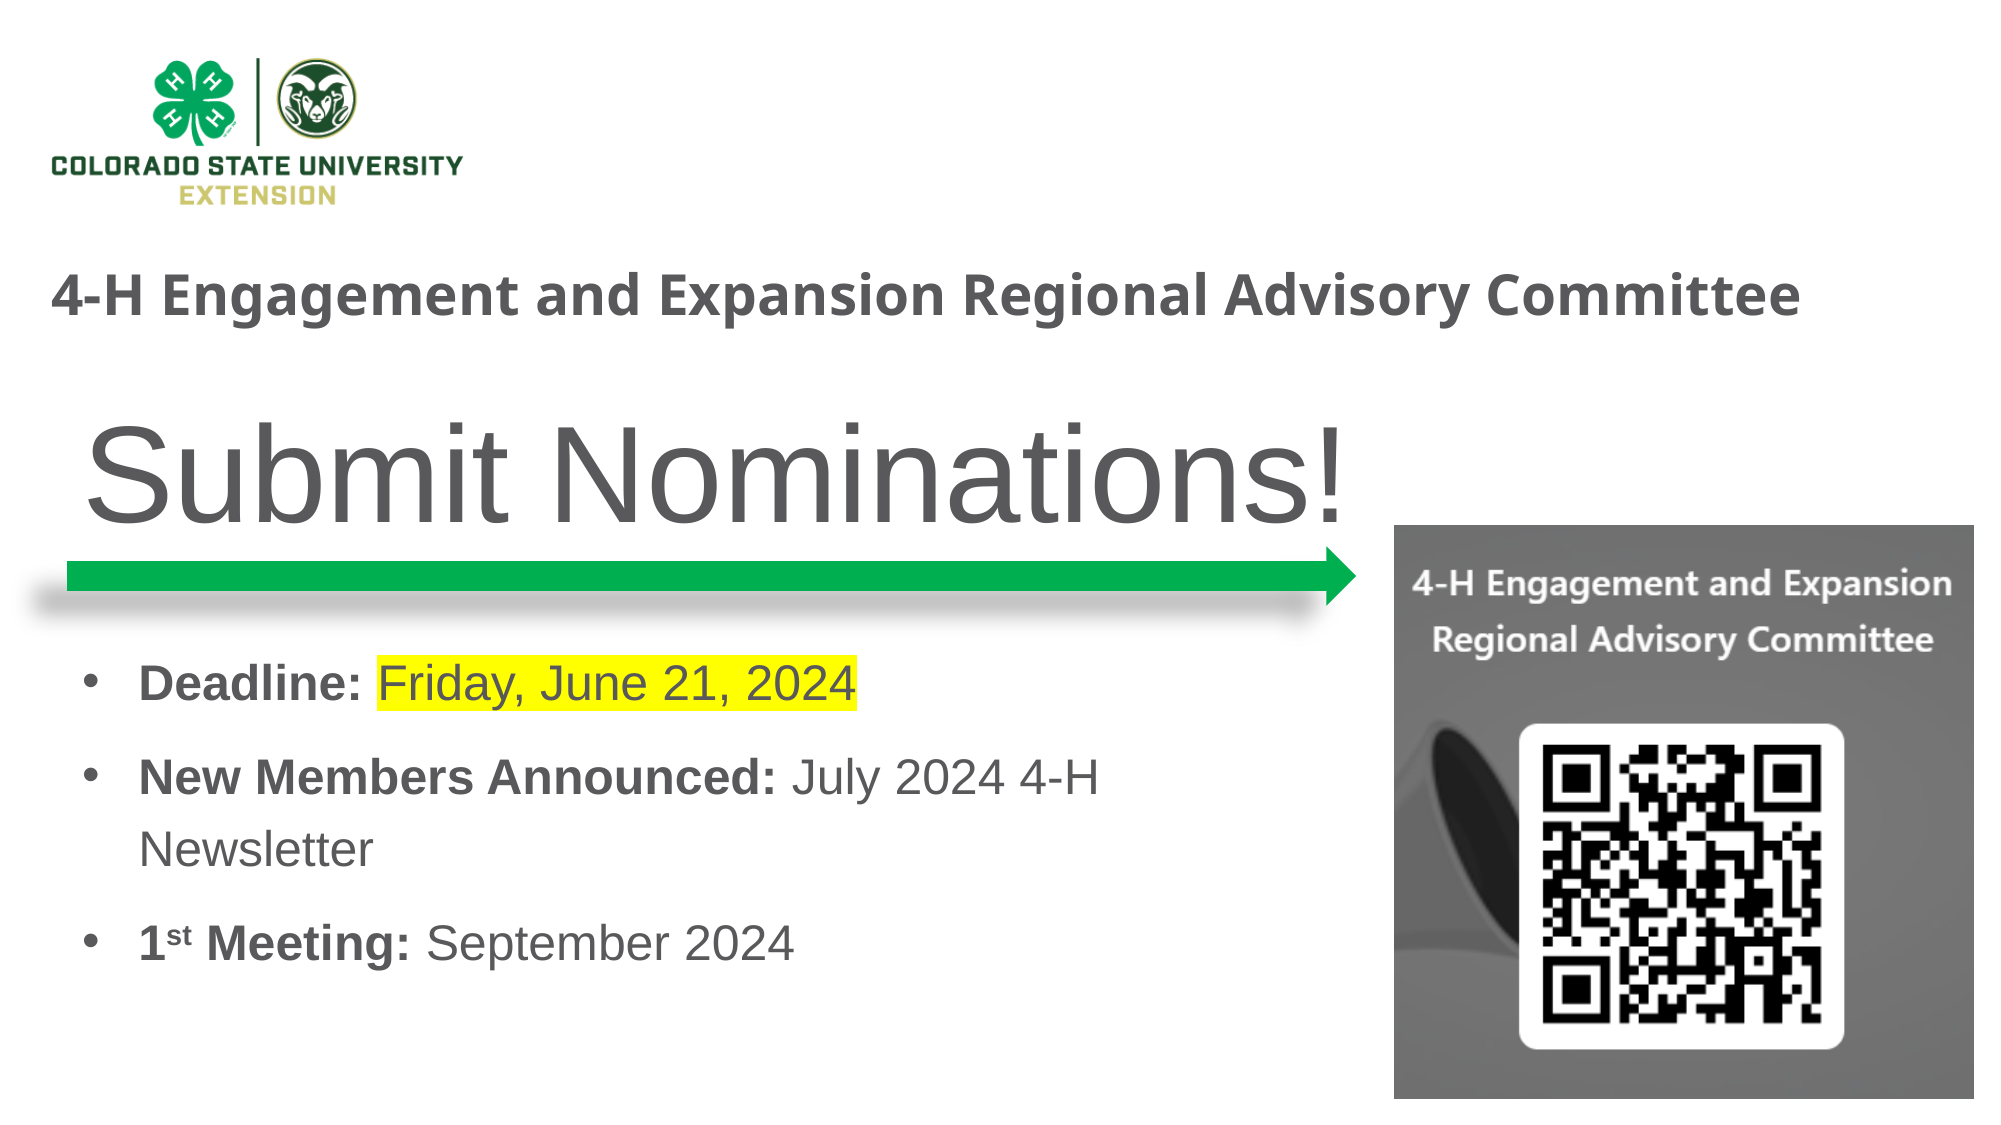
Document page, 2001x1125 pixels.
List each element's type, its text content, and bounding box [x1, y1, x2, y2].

text_box 4-H Engagement and Expansion Regional Advisory Committee [32, 258, 1823, 394]
picture [37, 41, 479, 221]
title Submit Nominations! [67, 394, 1793, 558]
list Deadline: Friday, June 21, 2024 New Members Announced: July 2024 4-H Newsletter 1st Meeting: September 2024 [67, 630, 1357, 1125]
text_box [64, 544, 1359, 608]
picture [1393, 525, 1974, 1099]
